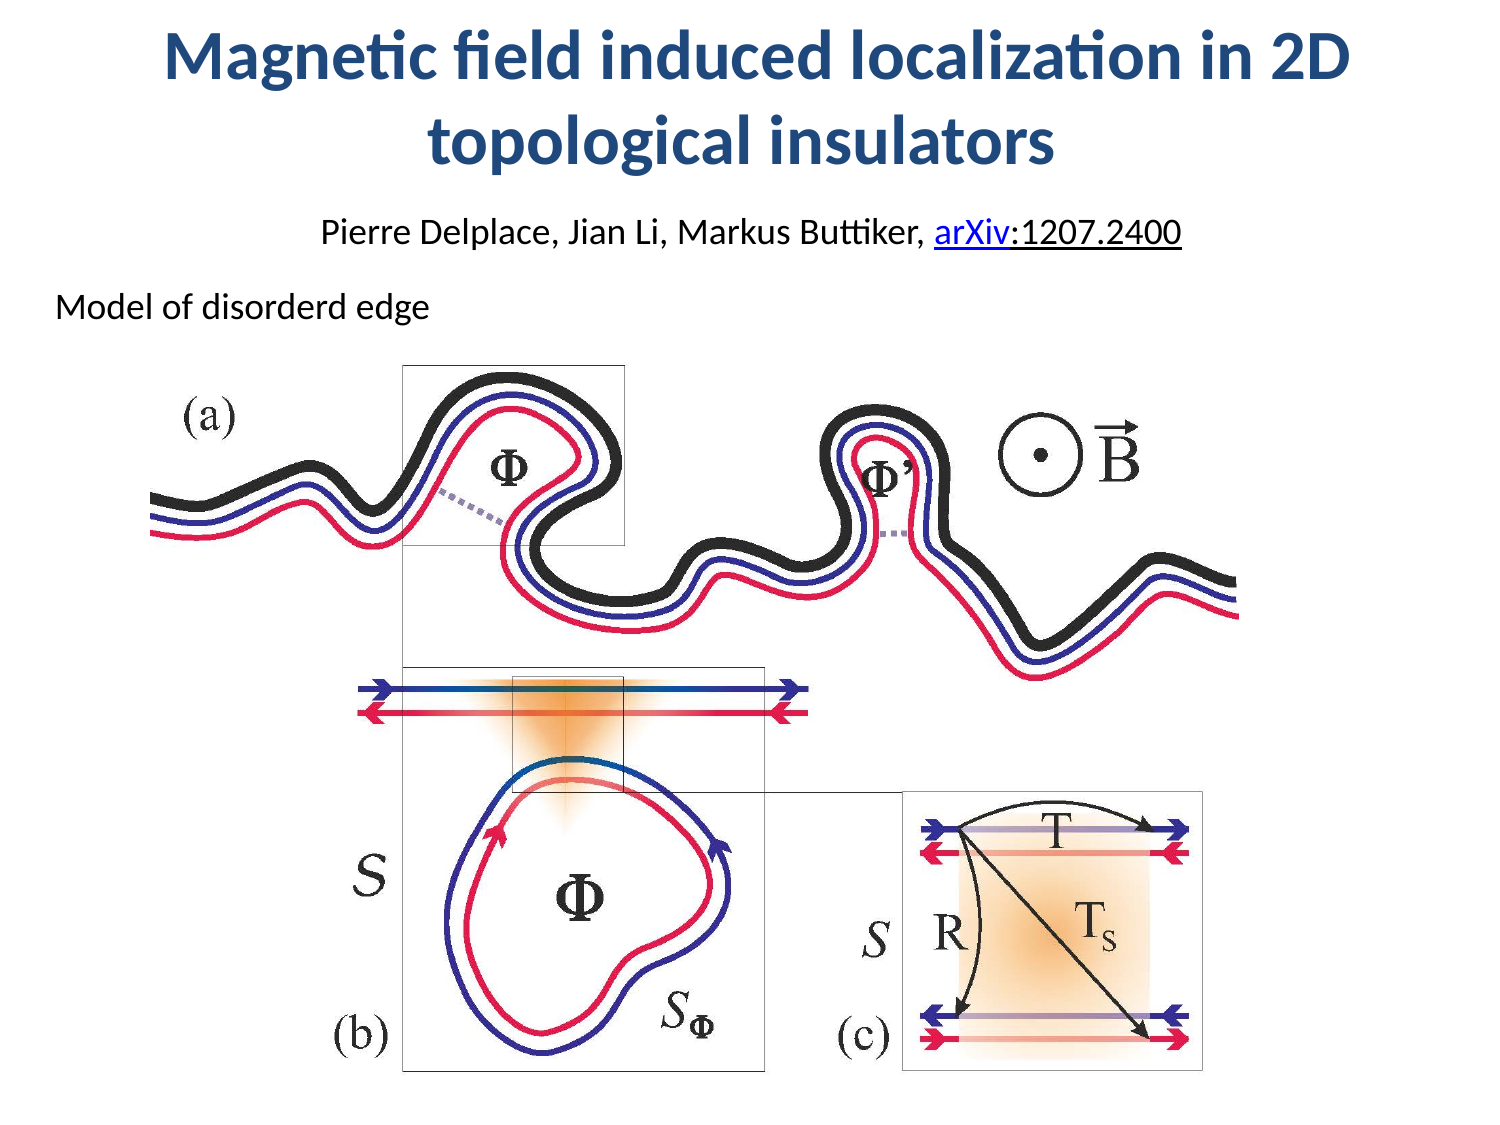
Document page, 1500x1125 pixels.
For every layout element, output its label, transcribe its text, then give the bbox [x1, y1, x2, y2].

text_box Pierre Delplace, Jian Li, Markus Buttiker, arXiv:1207.2400 [305, 199, 1206, 260]
text_box Model of disorderd edge [40, 274, 455, 335]
title Magnetic field induced localization in 2D topological insulators [75, 0, 1425, 188]
picture [149, 362, 1239, 1075]
